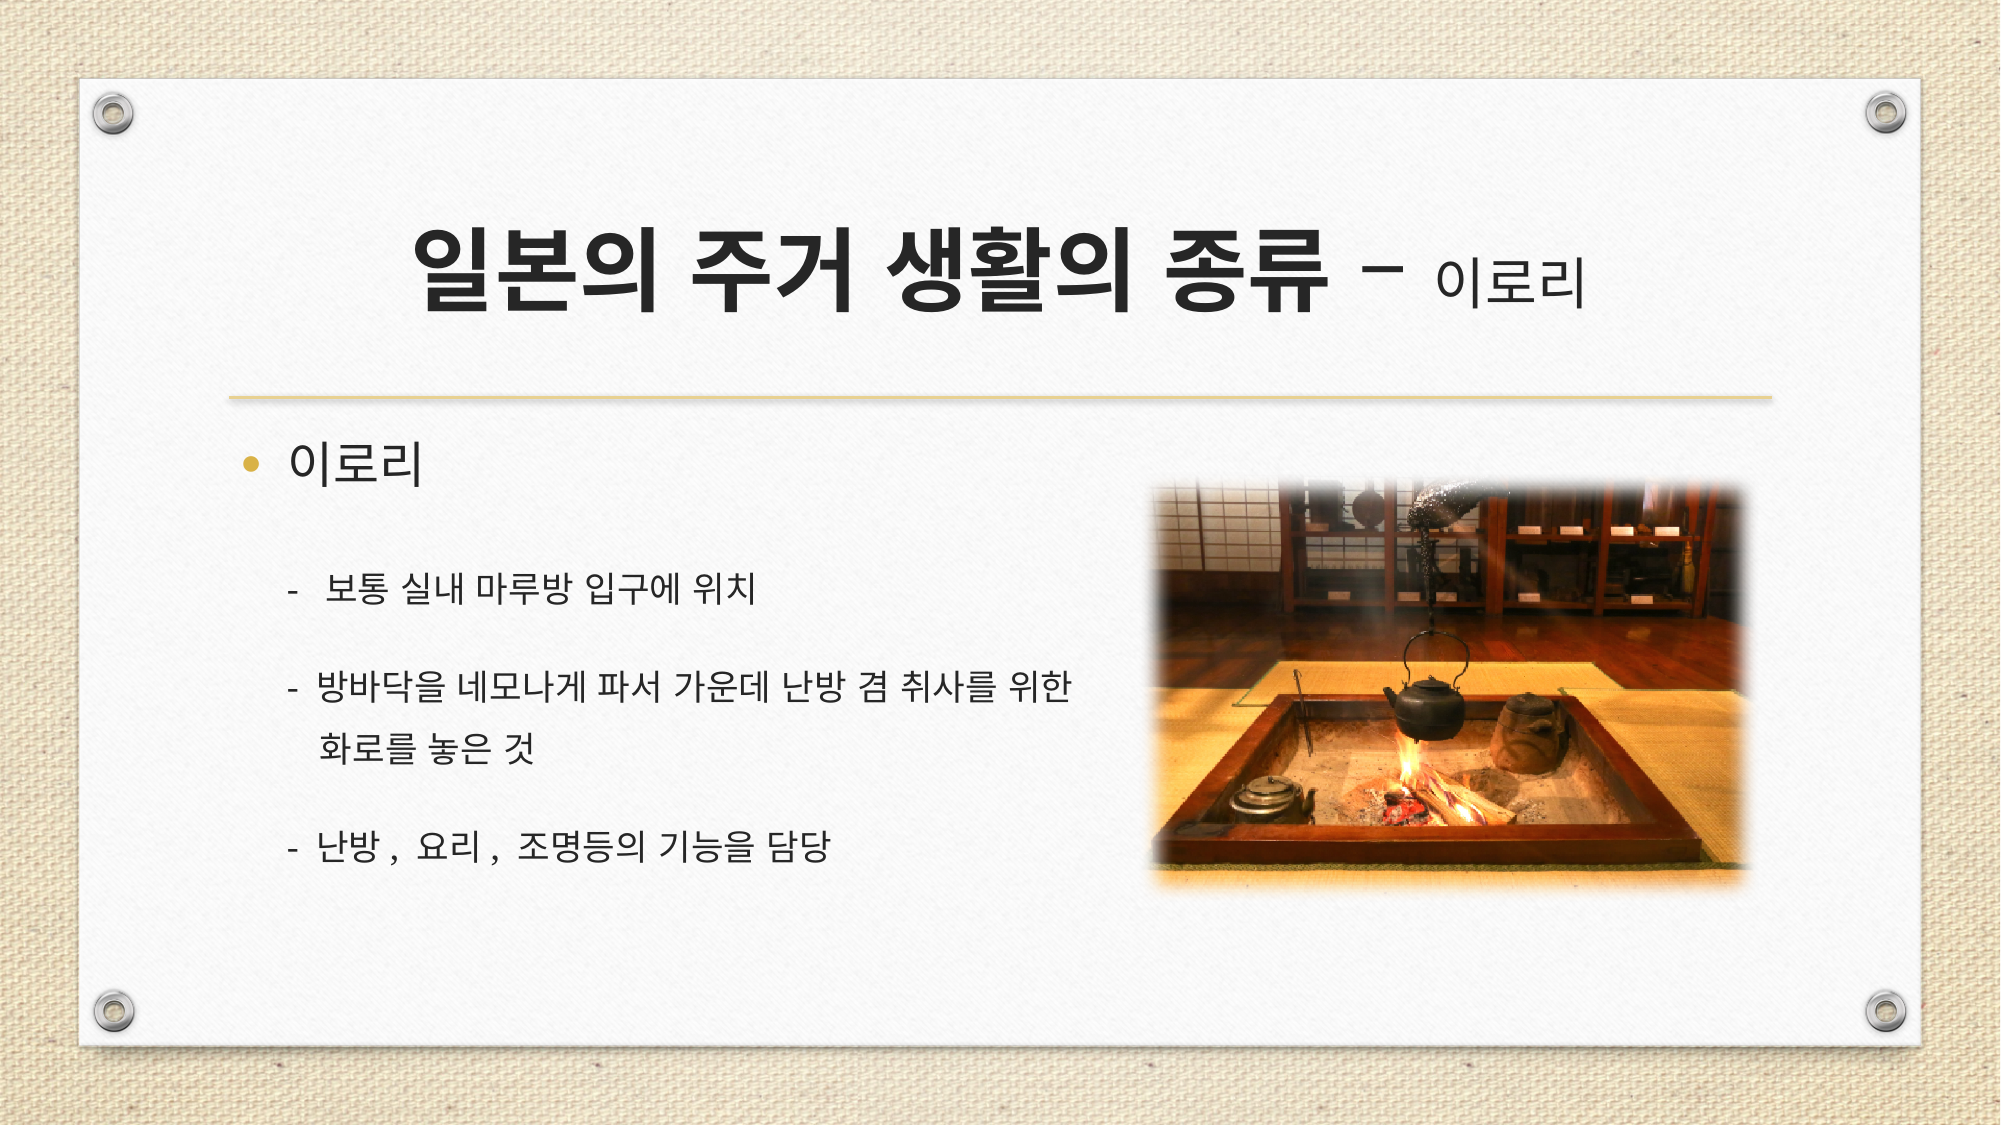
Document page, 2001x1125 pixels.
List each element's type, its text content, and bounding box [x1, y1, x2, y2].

list 이로리 - 보통 실내 마루방 입구에 위치 - 방바닥을 네모나게 파서 가운데 난방 겸 취사를 위한 화로를 놓은 것 - 난방, 요리, 조명등의 기능을 담당 [226, 426, 1140, 950]
title 일본의 주거 생활의 종류 – 이로리 [212, 161, 1788, 375]
picture [0, 0, 2001, 1125]
